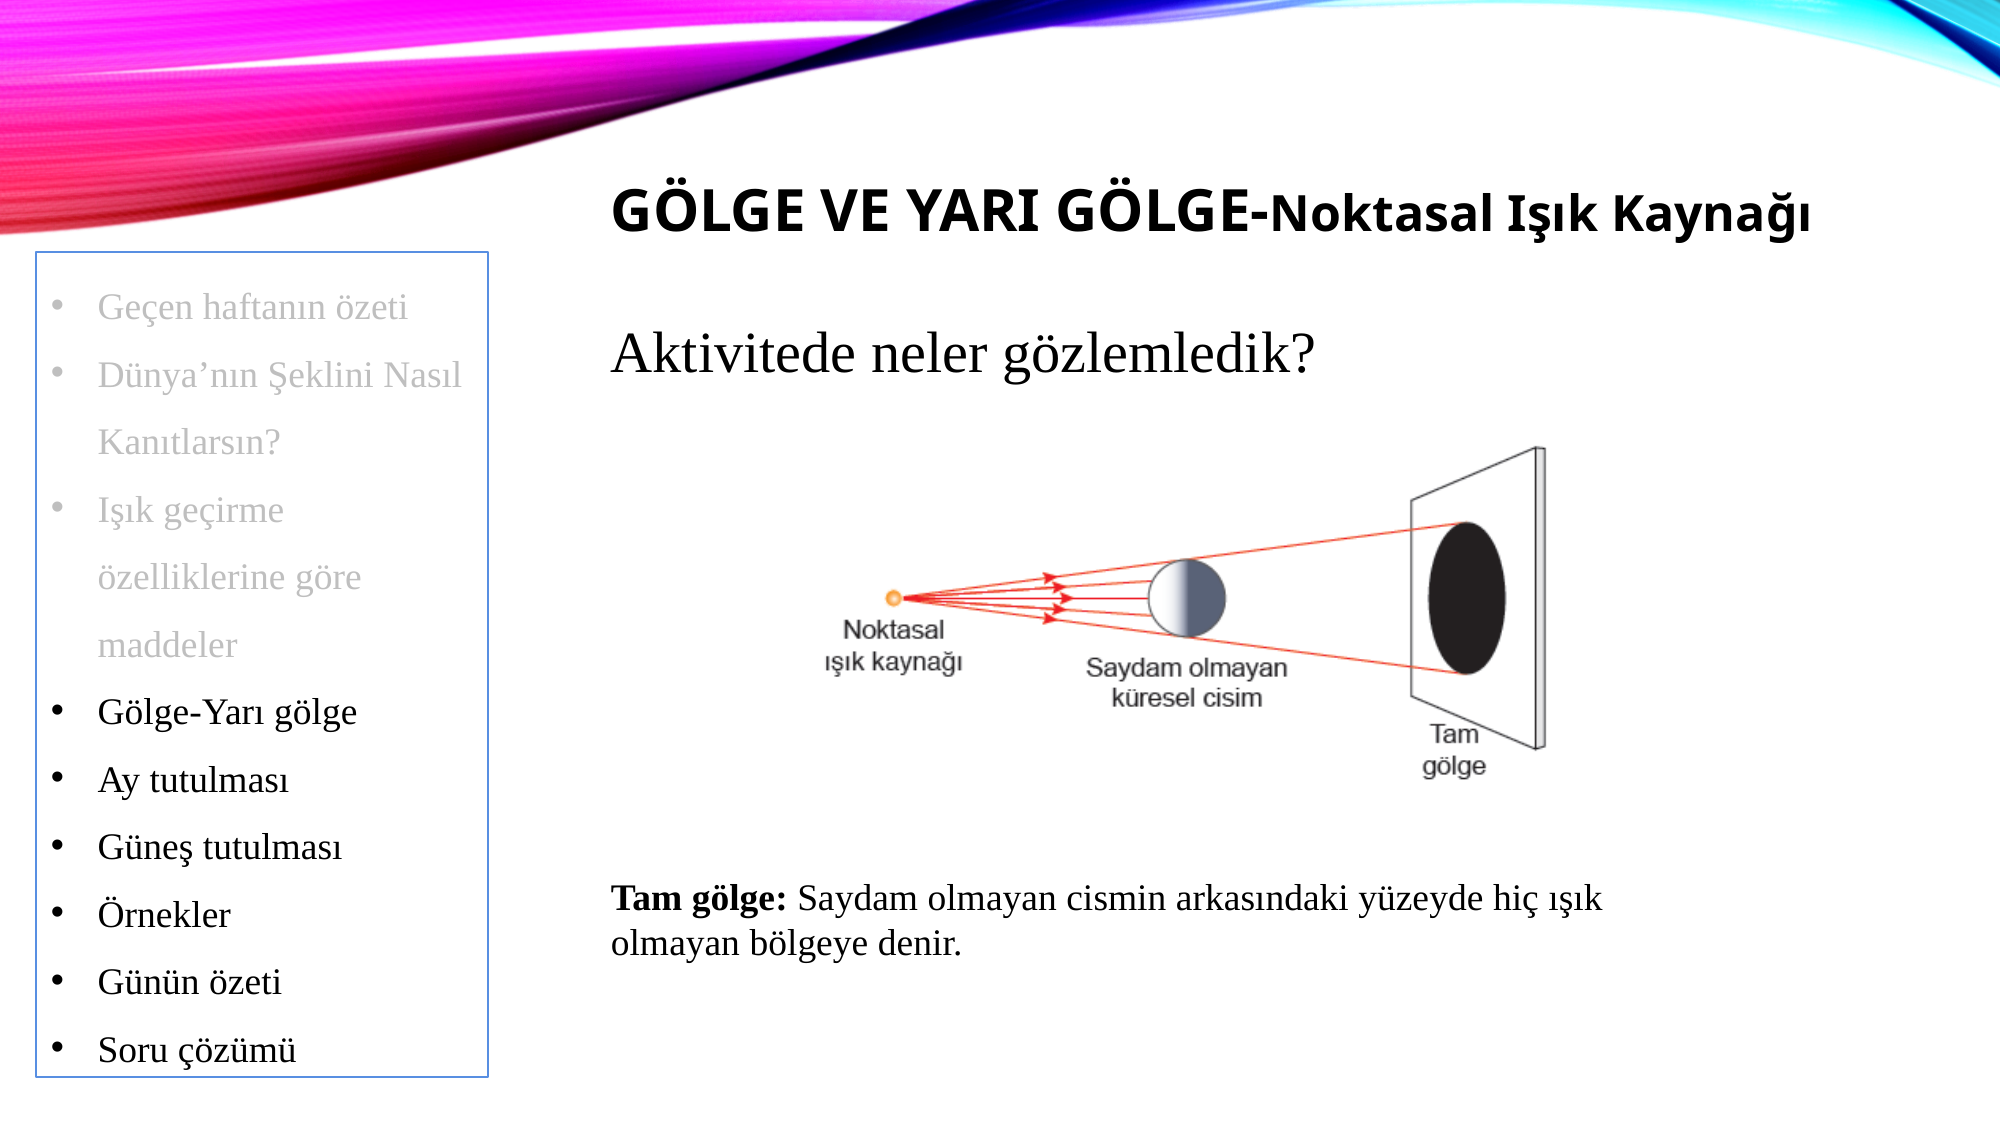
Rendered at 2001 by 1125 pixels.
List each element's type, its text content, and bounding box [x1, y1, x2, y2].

picture [1890, 0, 2000, 75]
text_box Aktivitede neler gözlemledik? [595, 306, 1627, 392]
text_box Tam gölge: Saydam olmayan cismin arkasındaki yüzeyde hiç ışık olmayan bölgeye denir. [595, 865, 1750, 971]
picture [0, 0, 2000, 237]
picture [1910, 0, 2000, 45]
text_box Geçen haftanın özeti Dünya’nın Şeklini Nasıl Kanıtlarsın? Işık geçirme özelliklerine göre maddeler Gölge-Yarı gölge Ay tutulması Güneş tutulması Örnekler Günün özeti Soru çözümü [35, 251, 489, 1078]
picture [772, 418, 1574, 809]
text_box GÖLGE VE YARI GÖLGE-Noktasal Işık Kaynağı [595, 165, 1968, 251]
